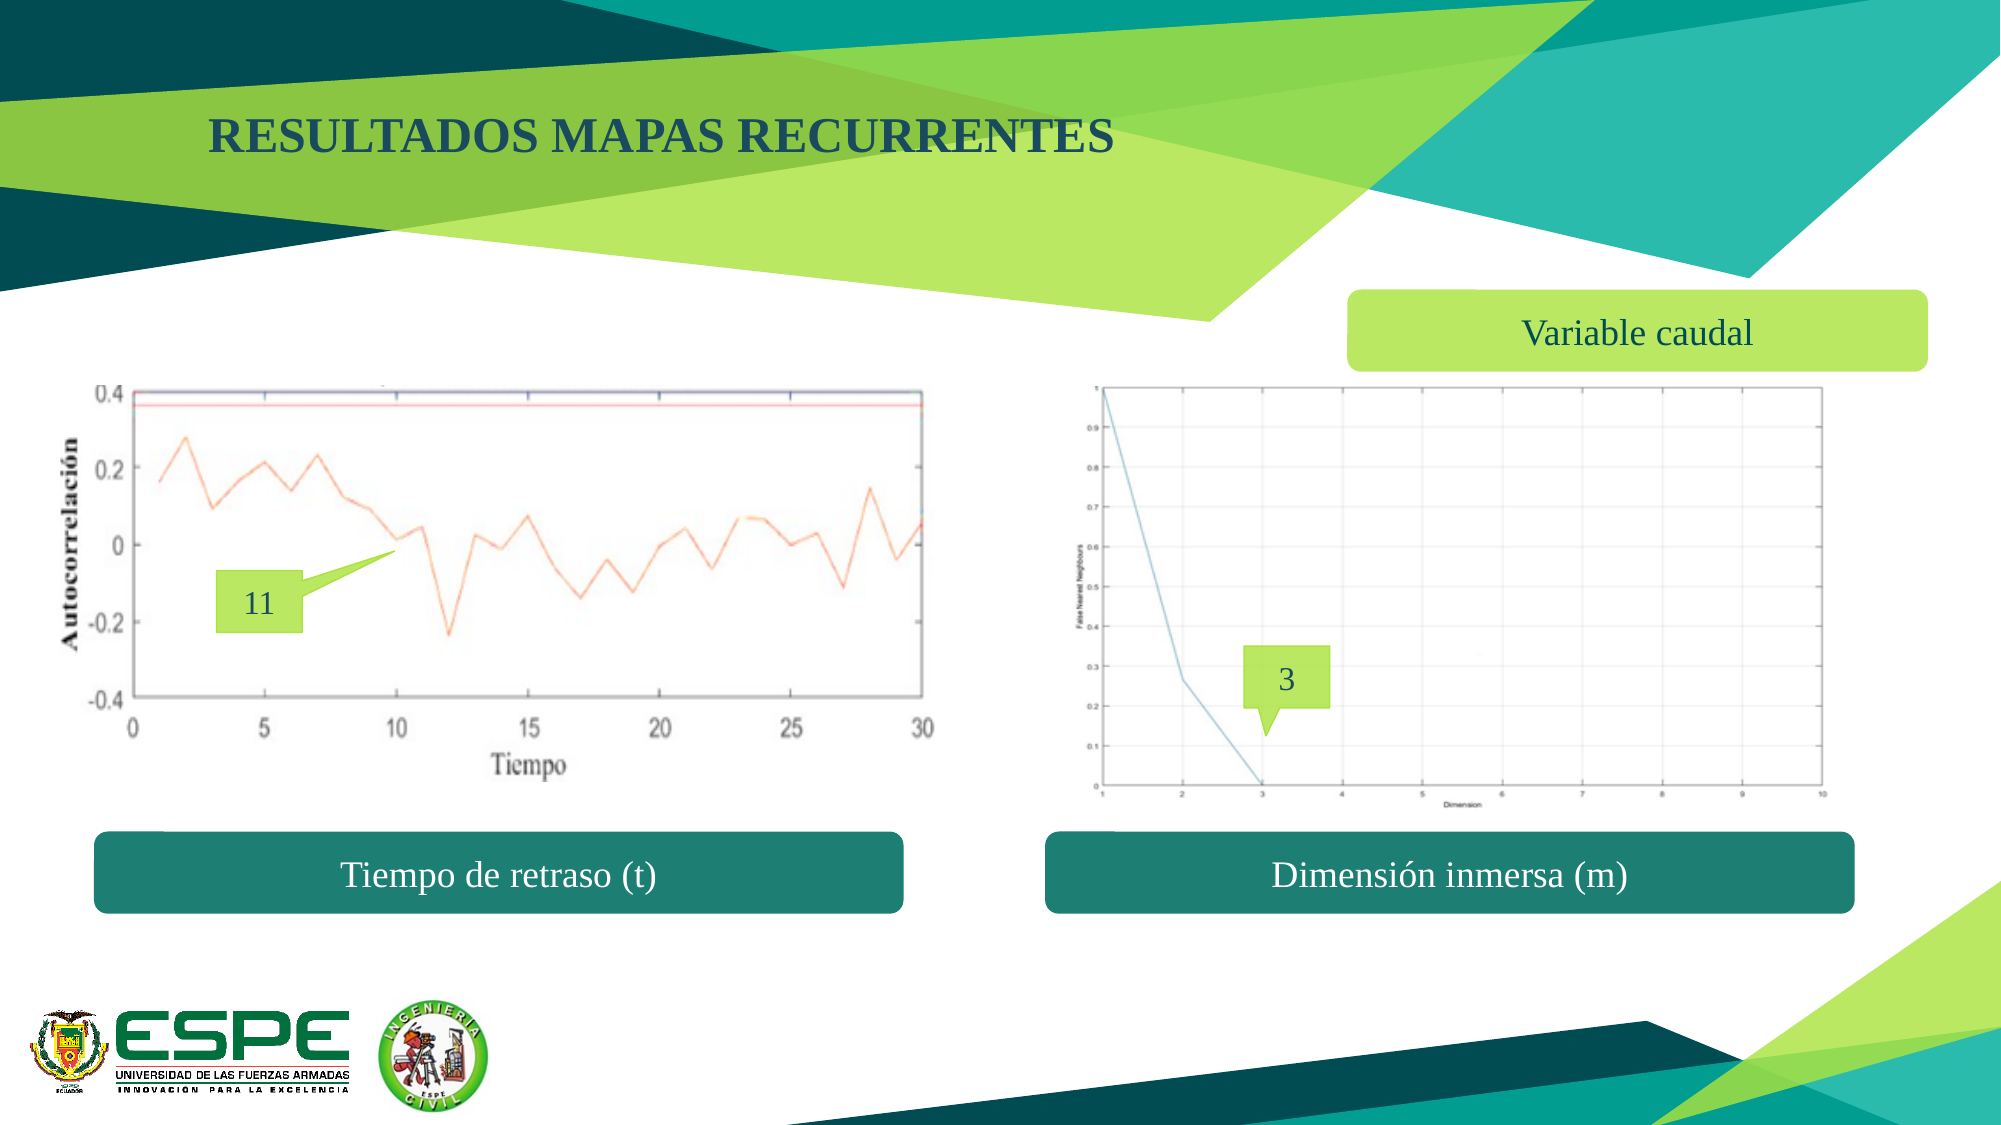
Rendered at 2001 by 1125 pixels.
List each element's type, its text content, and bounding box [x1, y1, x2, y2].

title RESULTADOS MAPAS RECURRENTES [193, 87, 1807, 275]
picture [59, 385, 938, 783]
picture [374, 996, 492, 1115]
picture [1070, 386, 1831, 810]
picture [30, 1009, 349, 1093]
text_box Dimensión inmersa (m) [1045, 831, 1855, 914]
text_box Variable caudal [1347, 289, 1928, 372]
text_box Tiempo de retraso (t) [93, 831, 904, 914]
